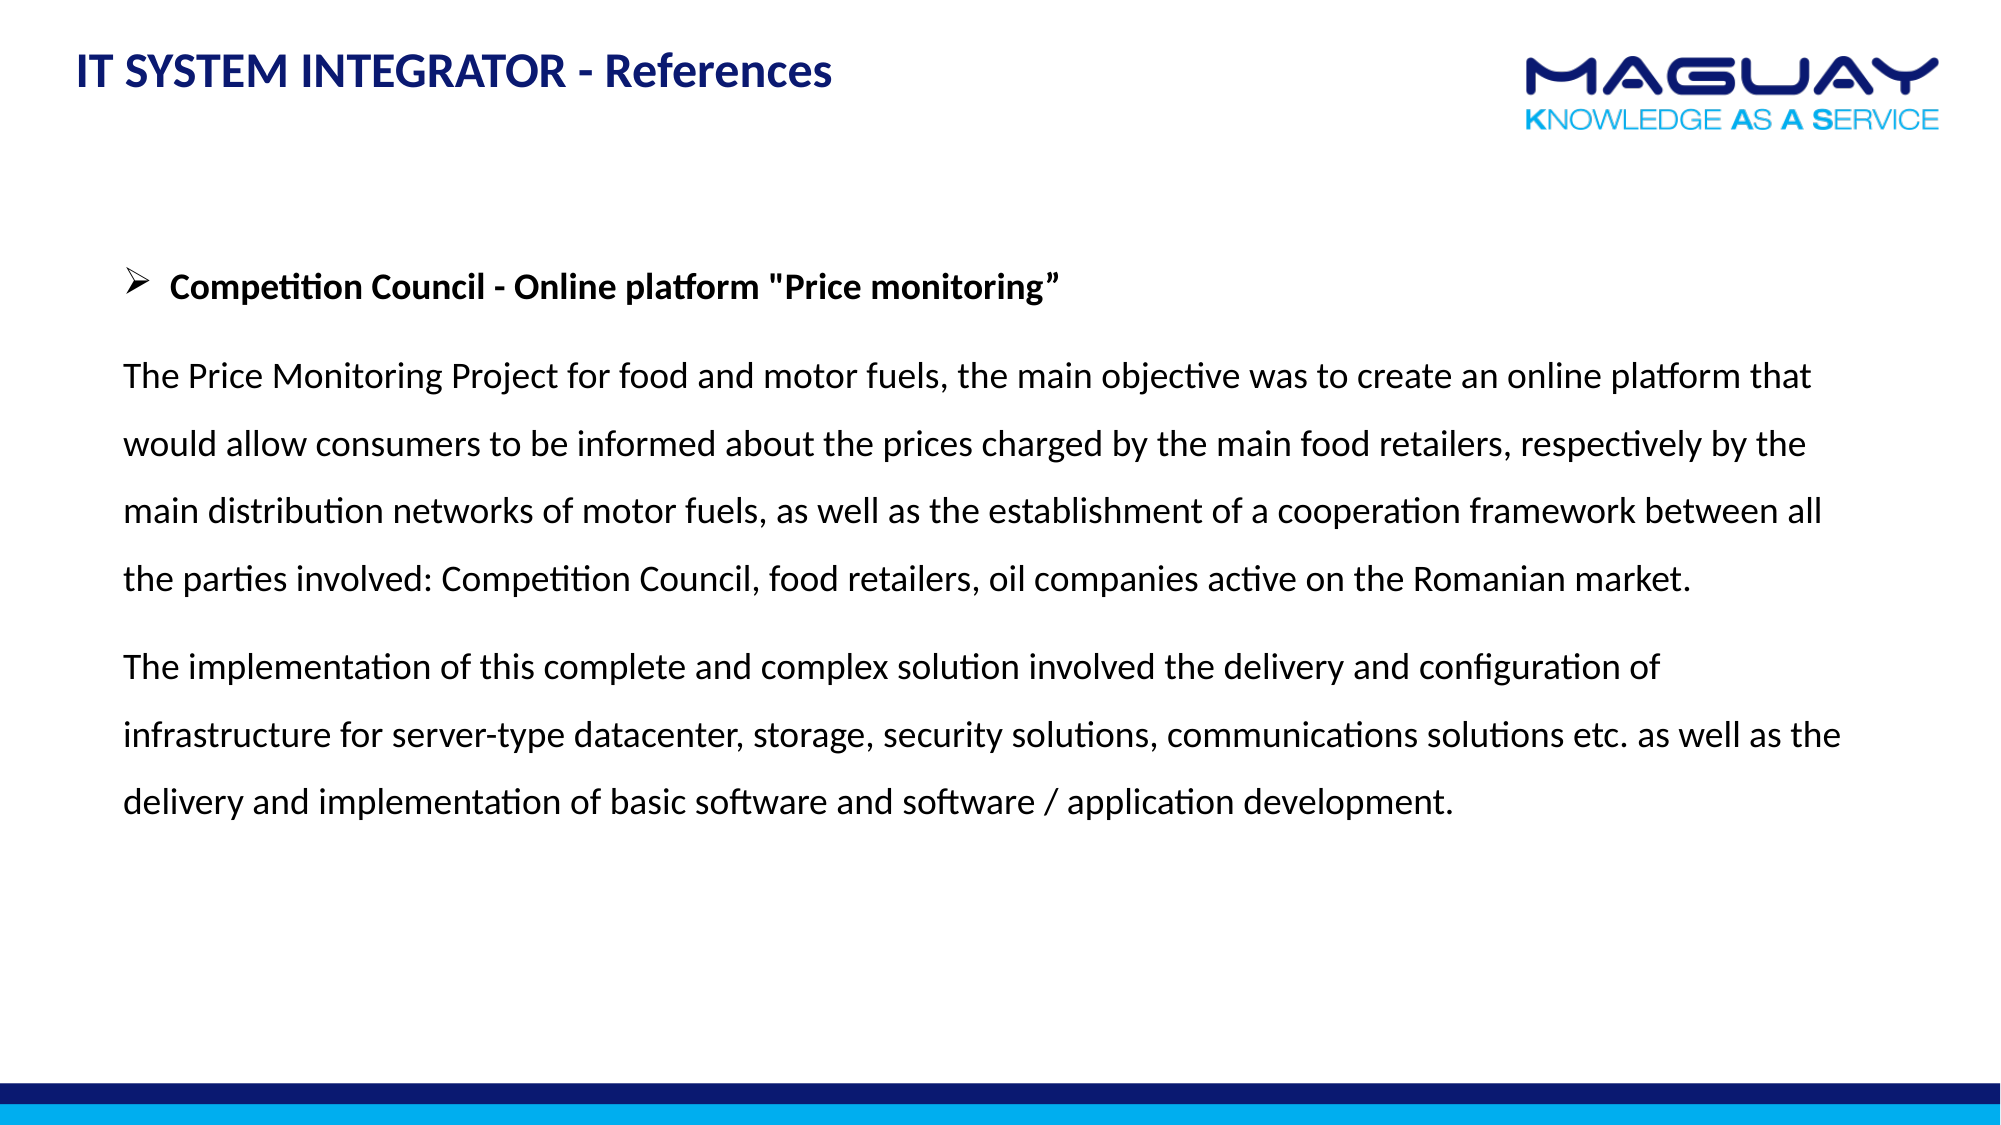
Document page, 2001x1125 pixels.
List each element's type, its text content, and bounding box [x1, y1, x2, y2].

text_box IT SYSTEM INTEGRATOR - References [60, 29, 1960, 105]
picture [0, 0, 2001, 1103]
list Competition Council - Online platform "Price monitoring” The Price Monitoring Project for food and motor fuels, the main objective was to create an online platform that would allow consumers to be informed about the prices charged by the main food retailers, respectively by the main distribution networks of motor fuels, as well as the establishment of a cooperation framework between all the parties involved: Competition Council, food retailers, oil companies active on the Romanian market. The implementation of this complete and complex solution involved the delivery and configuration of infrastructure for server-type datacenter, storage, security solutions, communications solutions etc. as well as the delivery and implementation of basic software and software / application development. [108, 260, 1888, 1028]
text_box [9, 11, 568, 158]
